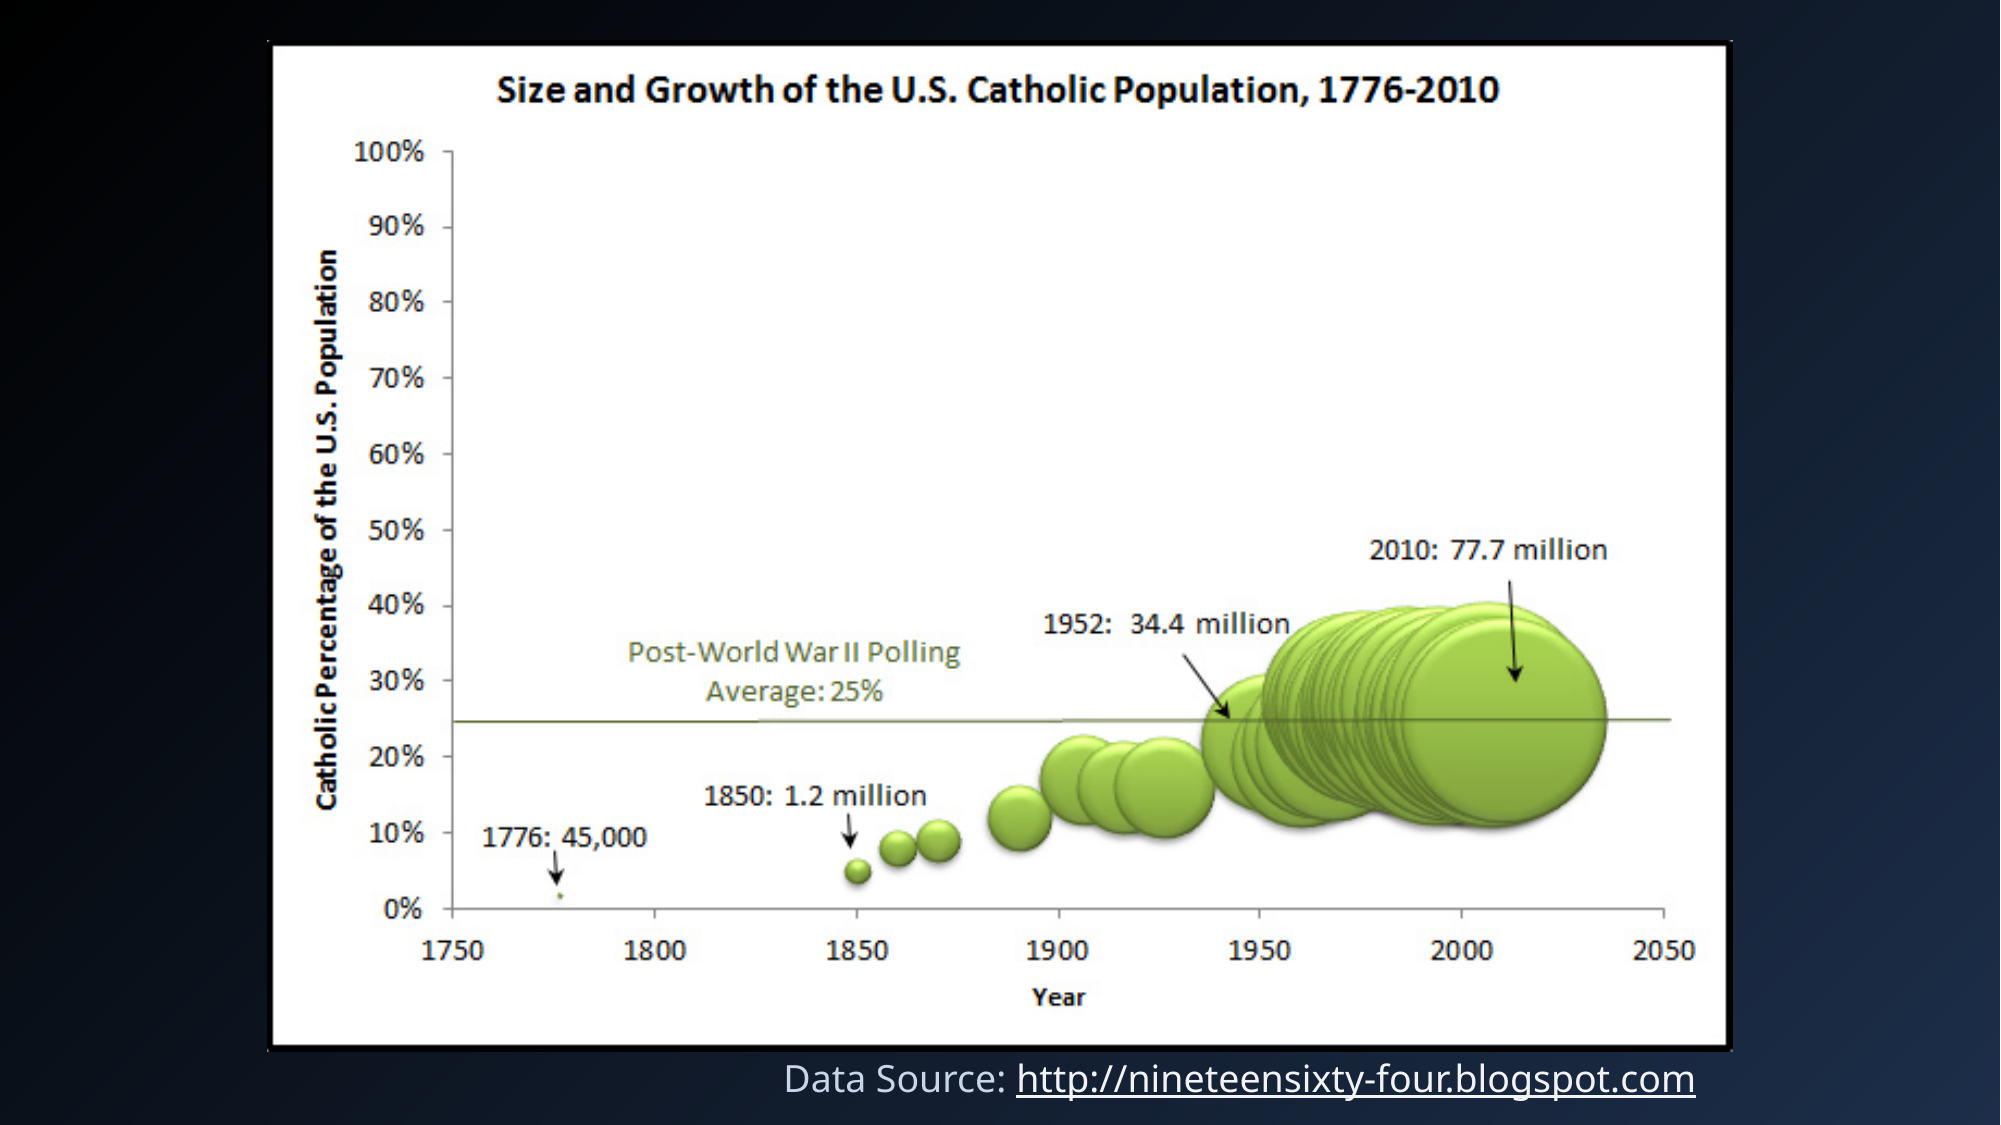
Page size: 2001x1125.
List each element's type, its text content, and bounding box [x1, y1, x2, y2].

picture [267, 40, 1733, 1052]
text_box Data Source: http://nineteensixty-four.blogspot.com [721, 1052, 1721, 1113]
